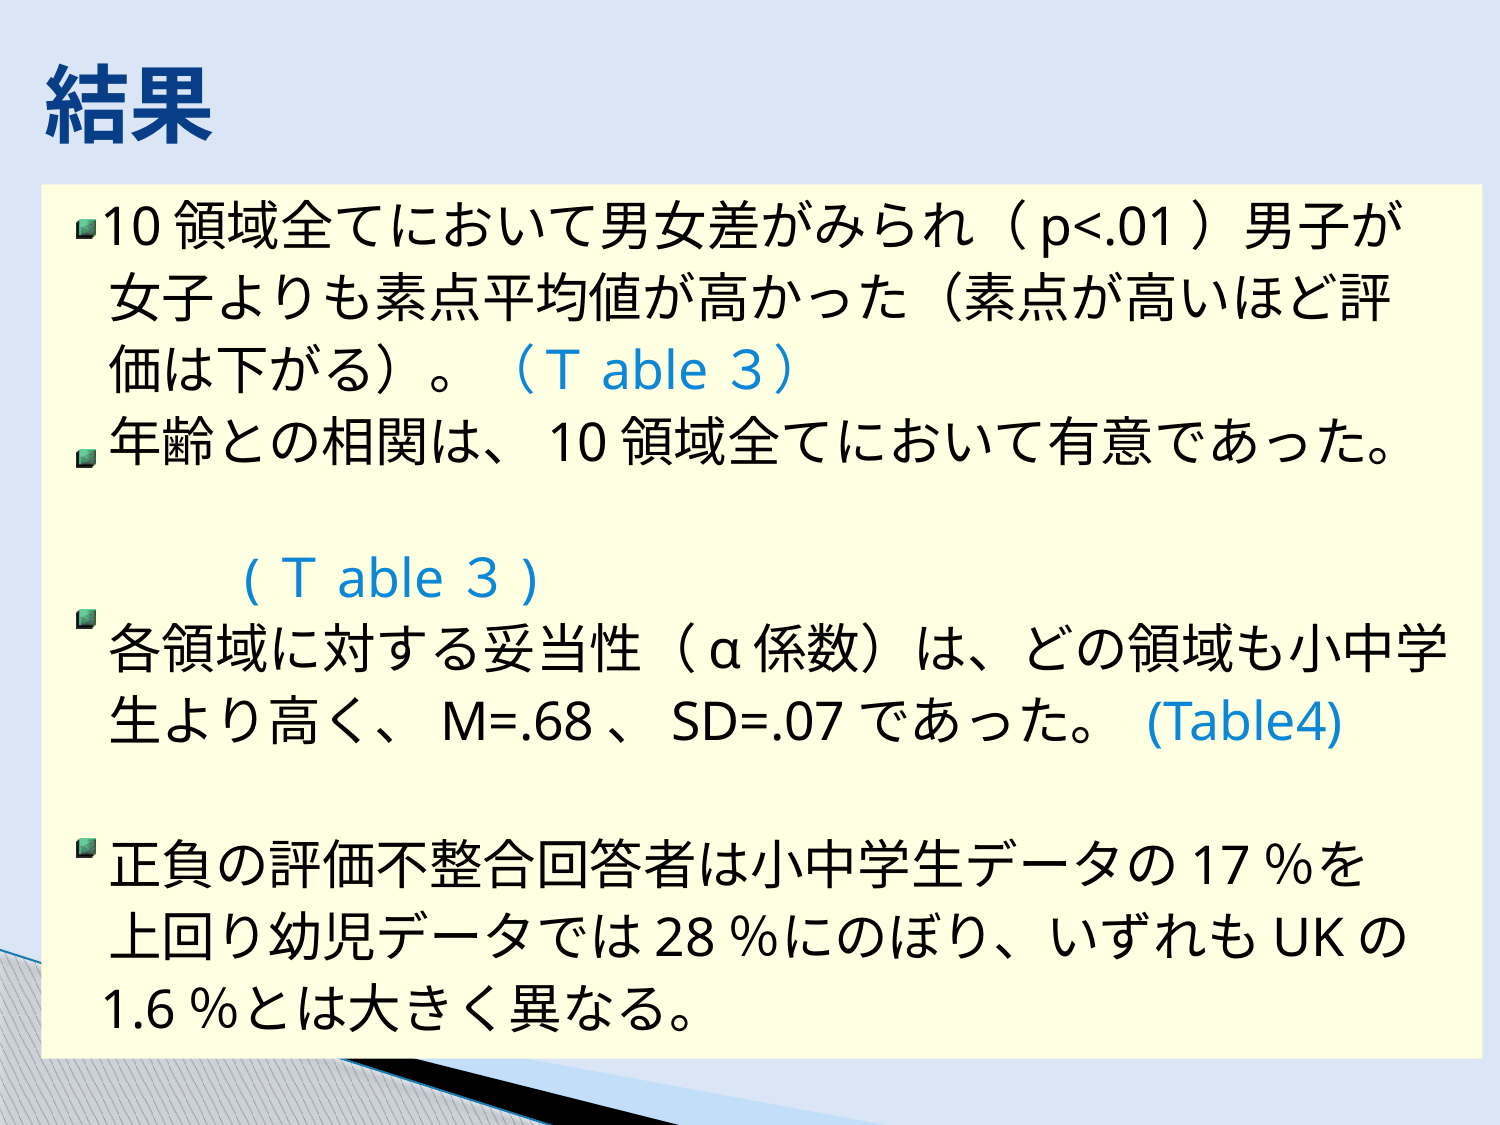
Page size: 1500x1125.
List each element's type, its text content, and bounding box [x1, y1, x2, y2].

picture [76, 219, 96, 239]
list 10領域全てにおいて男女差がみられ（p<.01）男子が 女子よりも素点平均値が高かった（素点が高いほど評 価は下がる）。（Ｔable３） 年齢との相関は、10領域全てにおいて有意であった。 (Ｔable３) 各領域に対する妥当性（α係数）は、どの領域も小中学 生より高く、M=.68、SD=.07であった。 (Table4) 正負の評価不整合回答者は小中学生データの17％を 上回り幼児データでは28％にのぼり、いずれもUKの 1.6％とは大きく異なる。 [41, 184, 1483, 1059]
picture [76, 609, 96, 629]
title 結果 [29, 8, 1380, 197]
picture [76, 838, 96, 858]
picture [76, 448, 96, 469]
